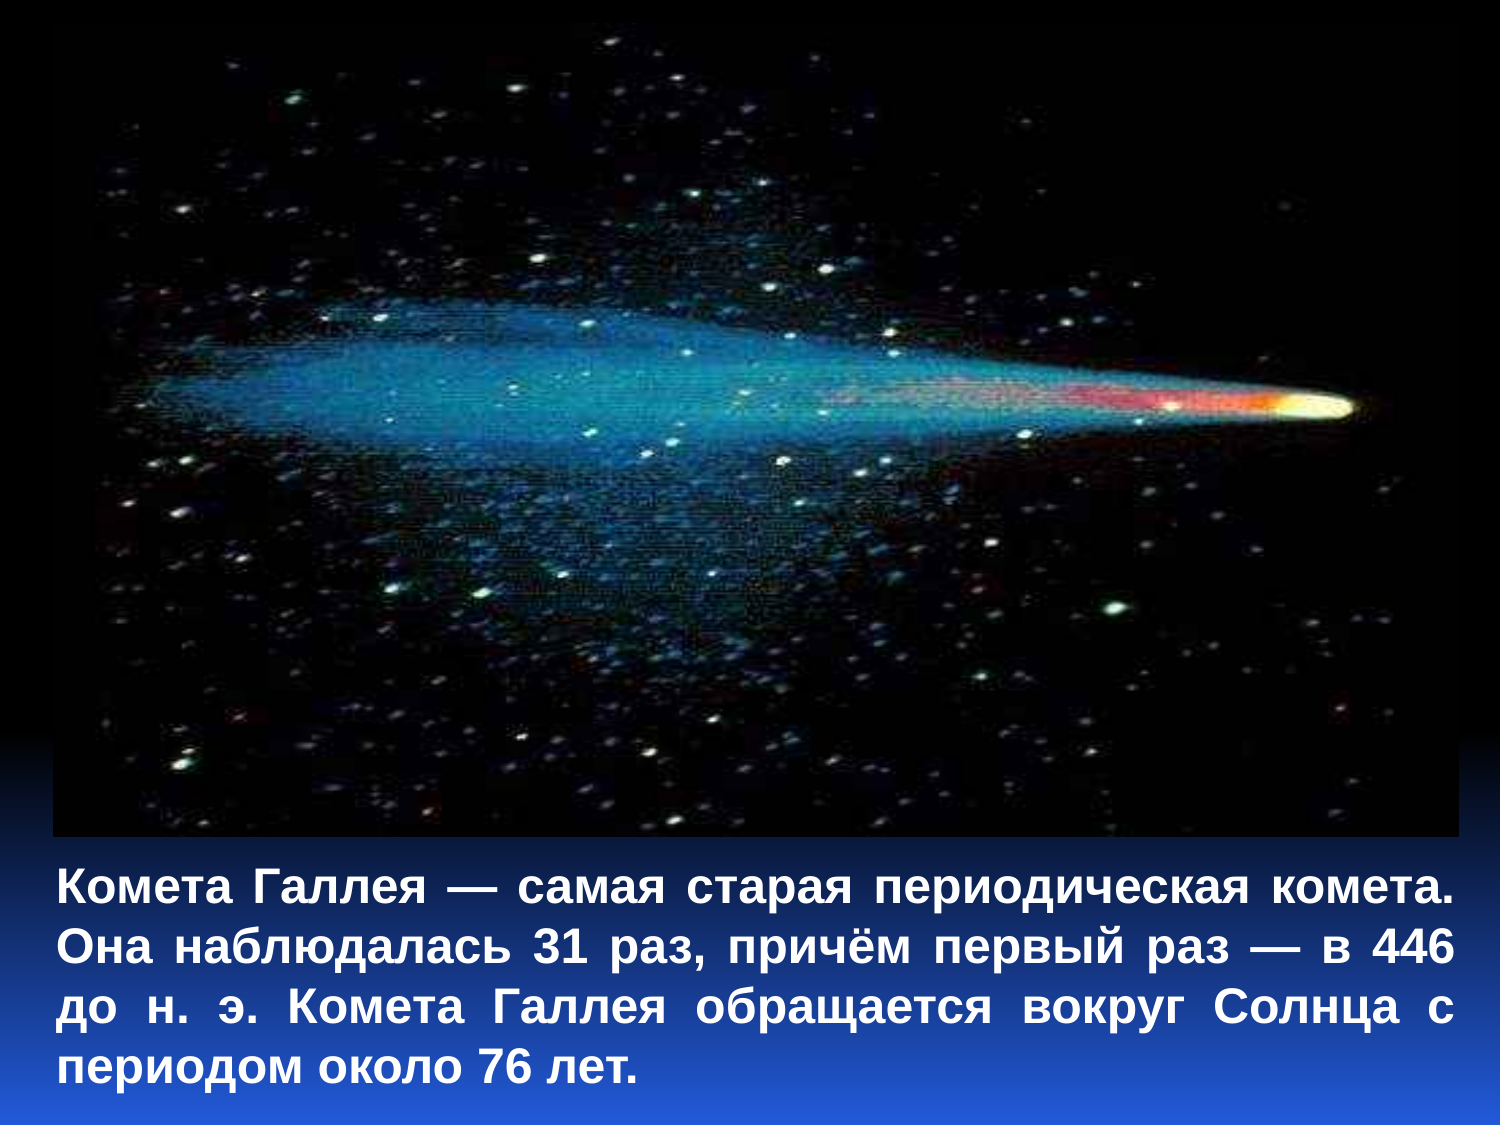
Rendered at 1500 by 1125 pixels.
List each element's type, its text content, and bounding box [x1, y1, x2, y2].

text_box Комета Галлея — самая старая периодическая комета. Она наблюдалась 31 раз, причём первый раз — в 446 до н. э. Комета Галлея обращается вокруг Солнца с периодом около 76 лет. [41, 846, 1471, 1101]
picture [52, 23, 1460, 837]
